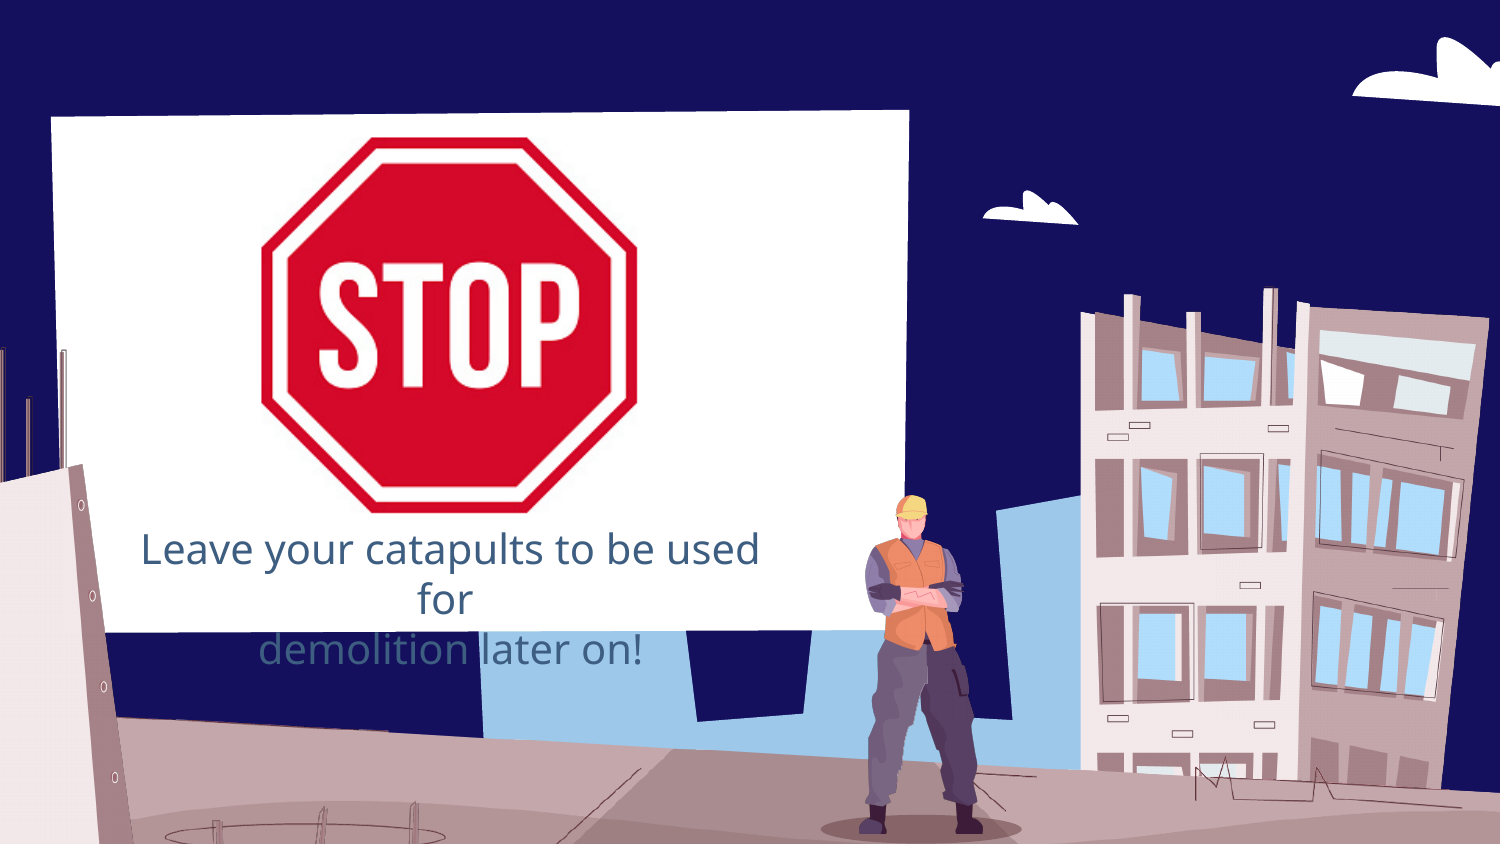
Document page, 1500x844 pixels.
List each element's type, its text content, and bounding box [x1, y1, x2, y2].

picture [0, 128, 820, 844]
text_box [50, 109, 910, 631]
subtitle Leave your catapults to be used for demolition later on! [455, 523, 773, 631]
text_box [820, 495, 1023, 844]
picture [1023, 286, 1500, 844]
text_box [982, 190, 1079, 225]
